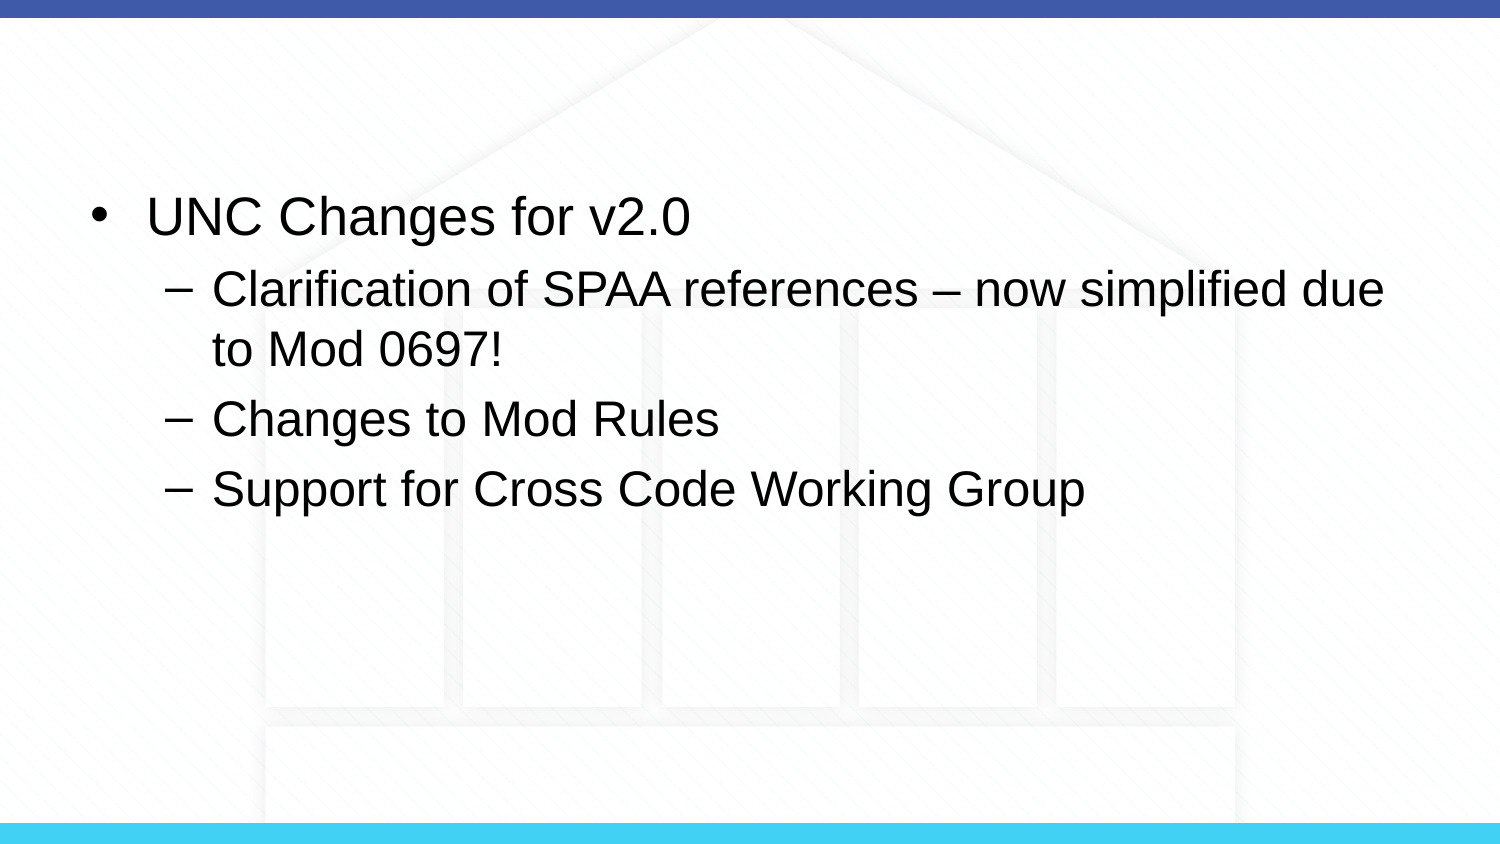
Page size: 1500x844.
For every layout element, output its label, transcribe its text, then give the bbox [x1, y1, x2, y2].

list UNC Changes for v2.0 Clarification of SPAA references – now simplified due to Mod 0697! Changes to Mod Rules Support for Cross Code Working Group [75, 173, 1425, 777]
picture [0, 0, 1500, 844]
